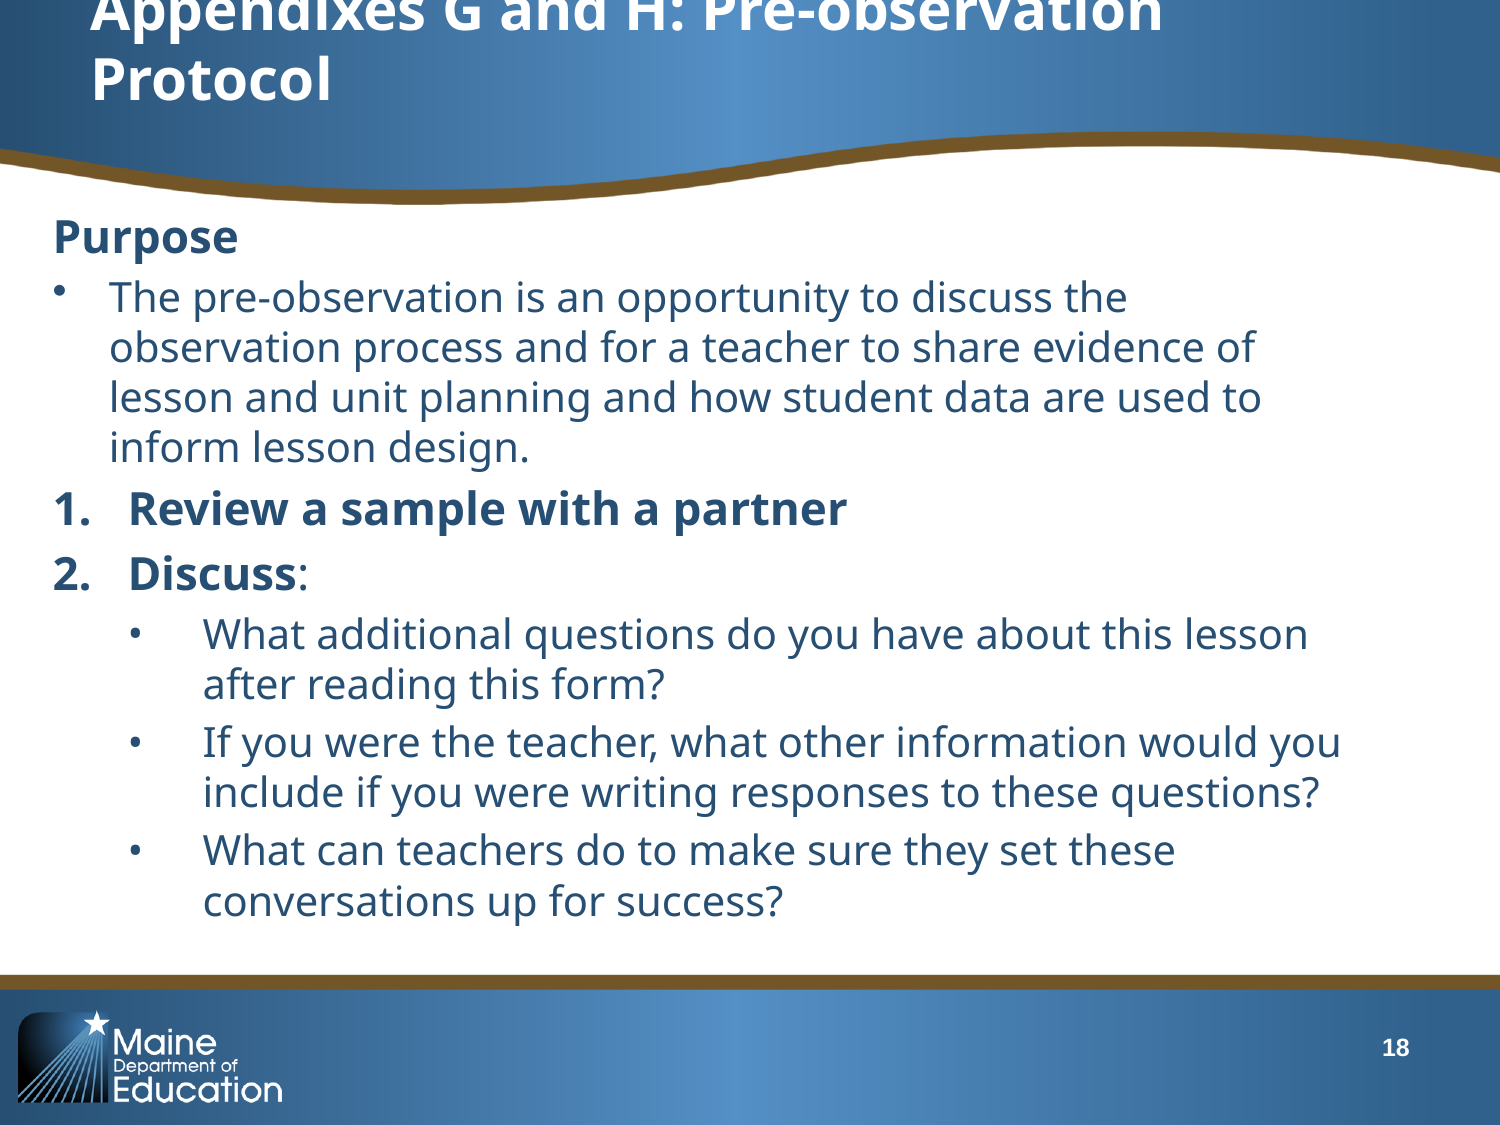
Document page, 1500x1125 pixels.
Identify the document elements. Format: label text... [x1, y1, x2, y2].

slide_number 18 [1250, 1024, 1425, 1103]
title Appendixes G and H: Pre-observation Protocol [75, 24, 1425, 121]
picture [0, 0, 1500, 1125]
list Purpose The pre-observation is an opportunity to discuss the observation process and for a teacher to share evidence of lesson and unit planning and how student data are used to inform lesson design. Review a sample with a partner Discuss: What additional questions do you have about this lesson after reading this form? If you were the teacher, what other information would you include if you were writing responses to these questions? What can teachers do to make sure they set these conversations up for success? [37, 200, 1388, 913]
